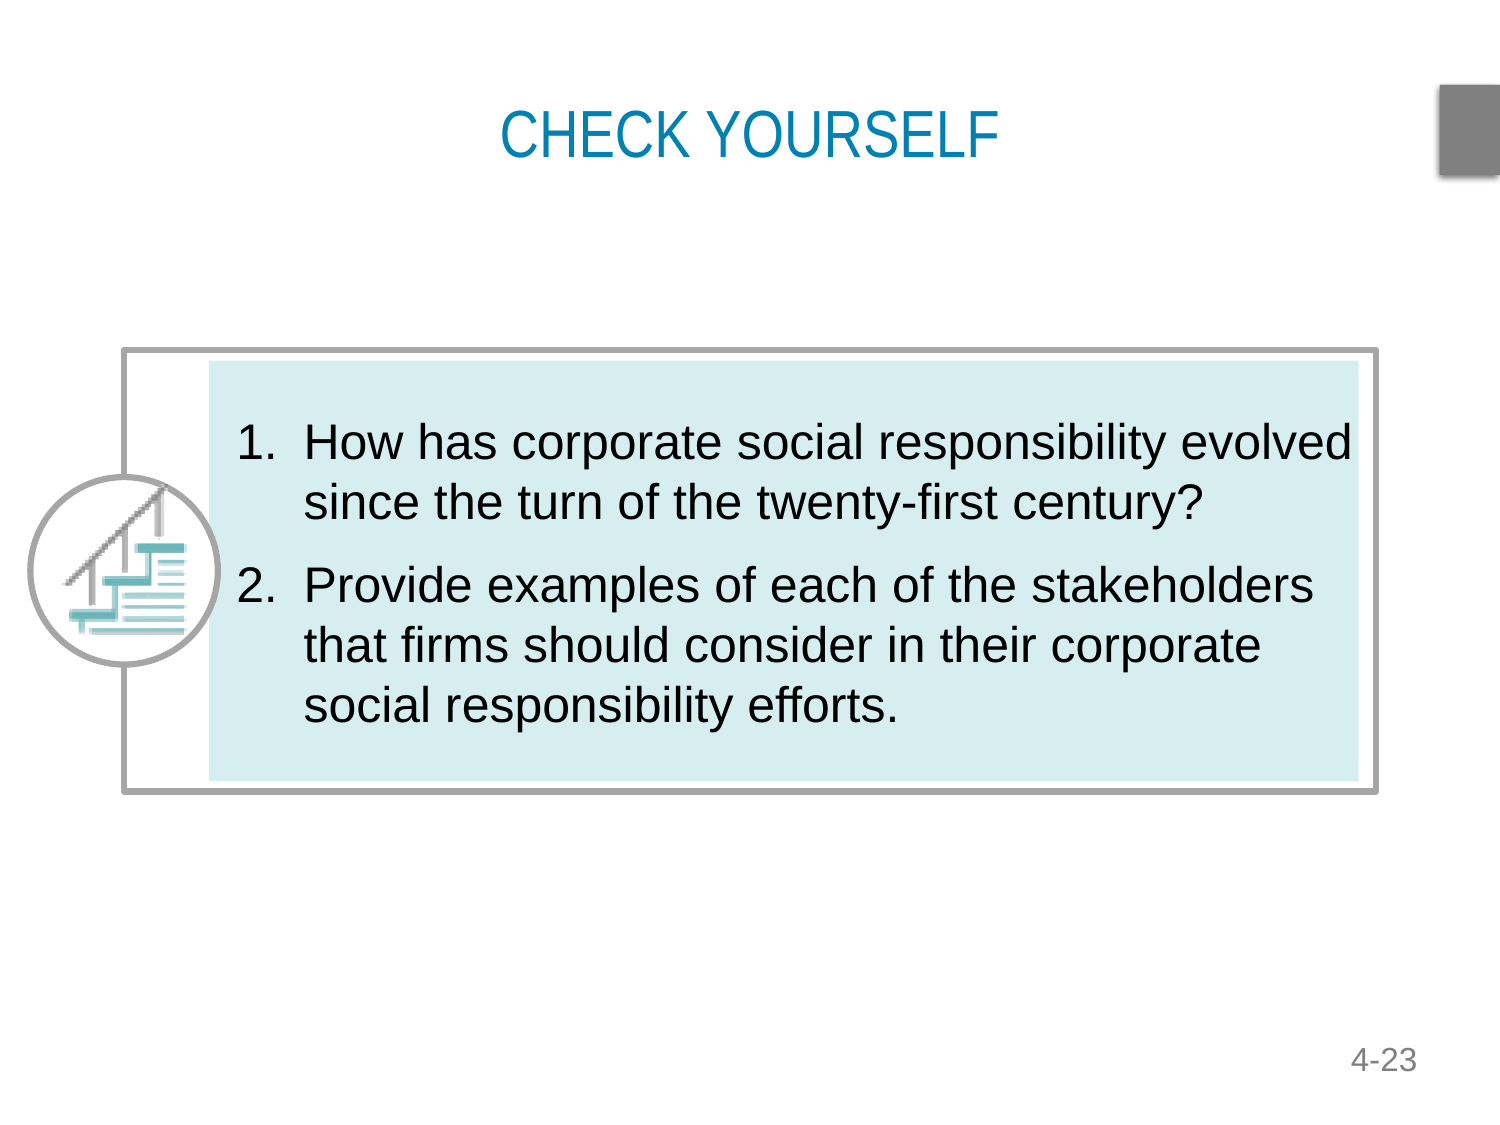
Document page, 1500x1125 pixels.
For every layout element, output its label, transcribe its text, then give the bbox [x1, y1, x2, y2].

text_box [30, 476, 219, 665]
title CHECK YOURSELF [90, 37, 1410, 225]
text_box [123, 349, 1377, 792]
